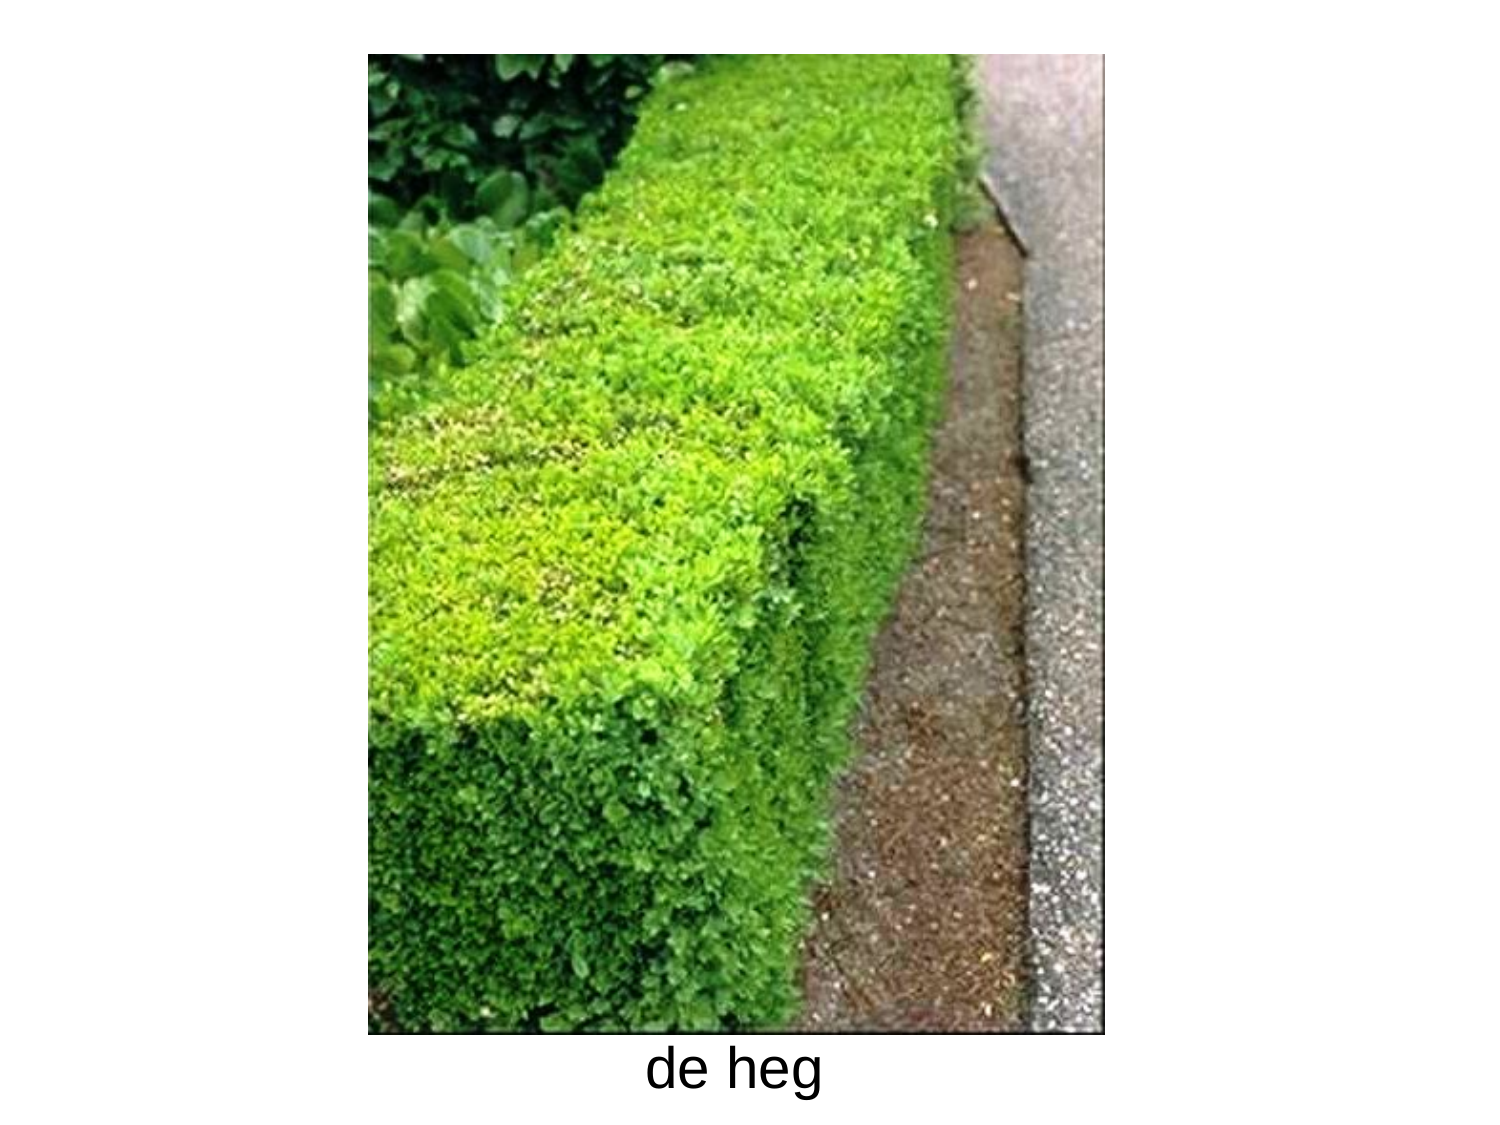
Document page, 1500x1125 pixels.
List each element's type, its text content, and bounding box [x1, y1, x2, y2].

picture [368, 54, 1105, 1036]
text_box de heg [549, 1044, 975, 1108]
